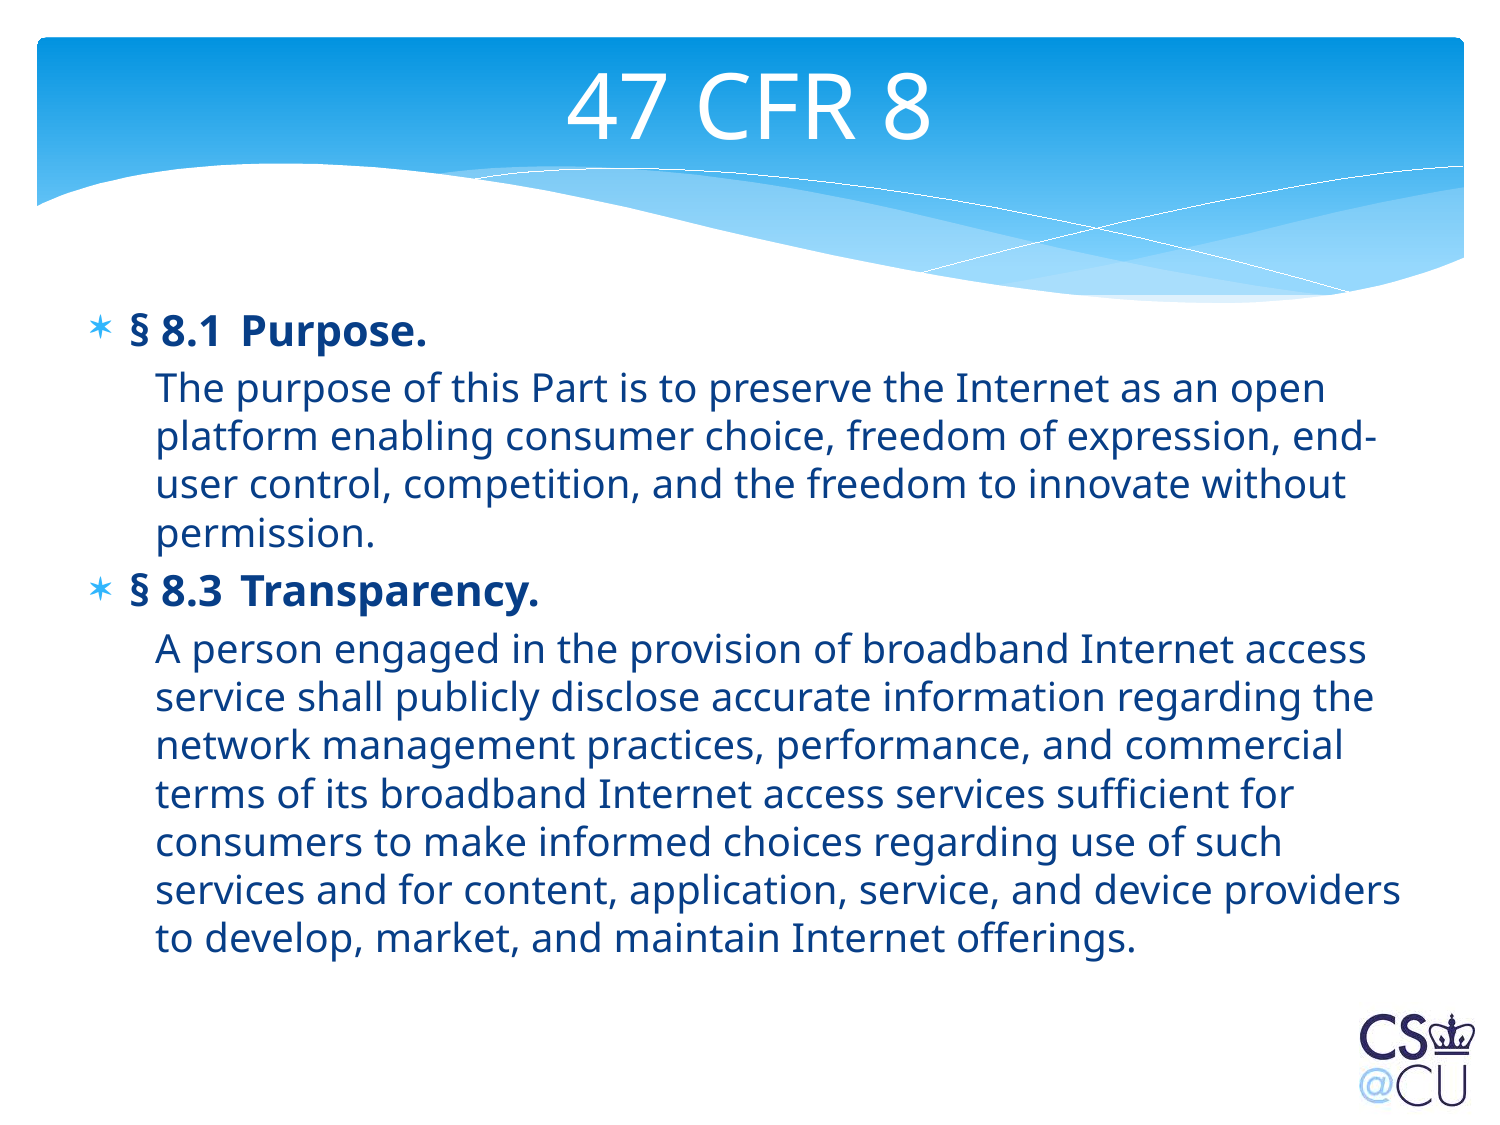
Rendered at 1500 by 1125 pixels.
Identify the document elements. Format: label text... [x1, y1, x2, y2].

picture [1359, 1002, 1475, 1118]
list § 8.1 Purpose. The purpose of this Part is to preserve the Internet as an open platform enabling consumer choice, freedom of expression, end-user control, competition, and the freedom to innovate without permission. § 8.3 Transparency. A person engaged in the provision of broadband Internet access service shall publicly disclose accurate information regarding the network management practices, performance, and commercial terms of its broadband Internet access services sufficient for consumers to make informed choices regarding use of such services and for content, application, service, and device providers to develop, market, and maintain Internet offerings. [75, 295, 1425, 1005]
title 47 CFR 8 [75, 38, 1425, 168]
